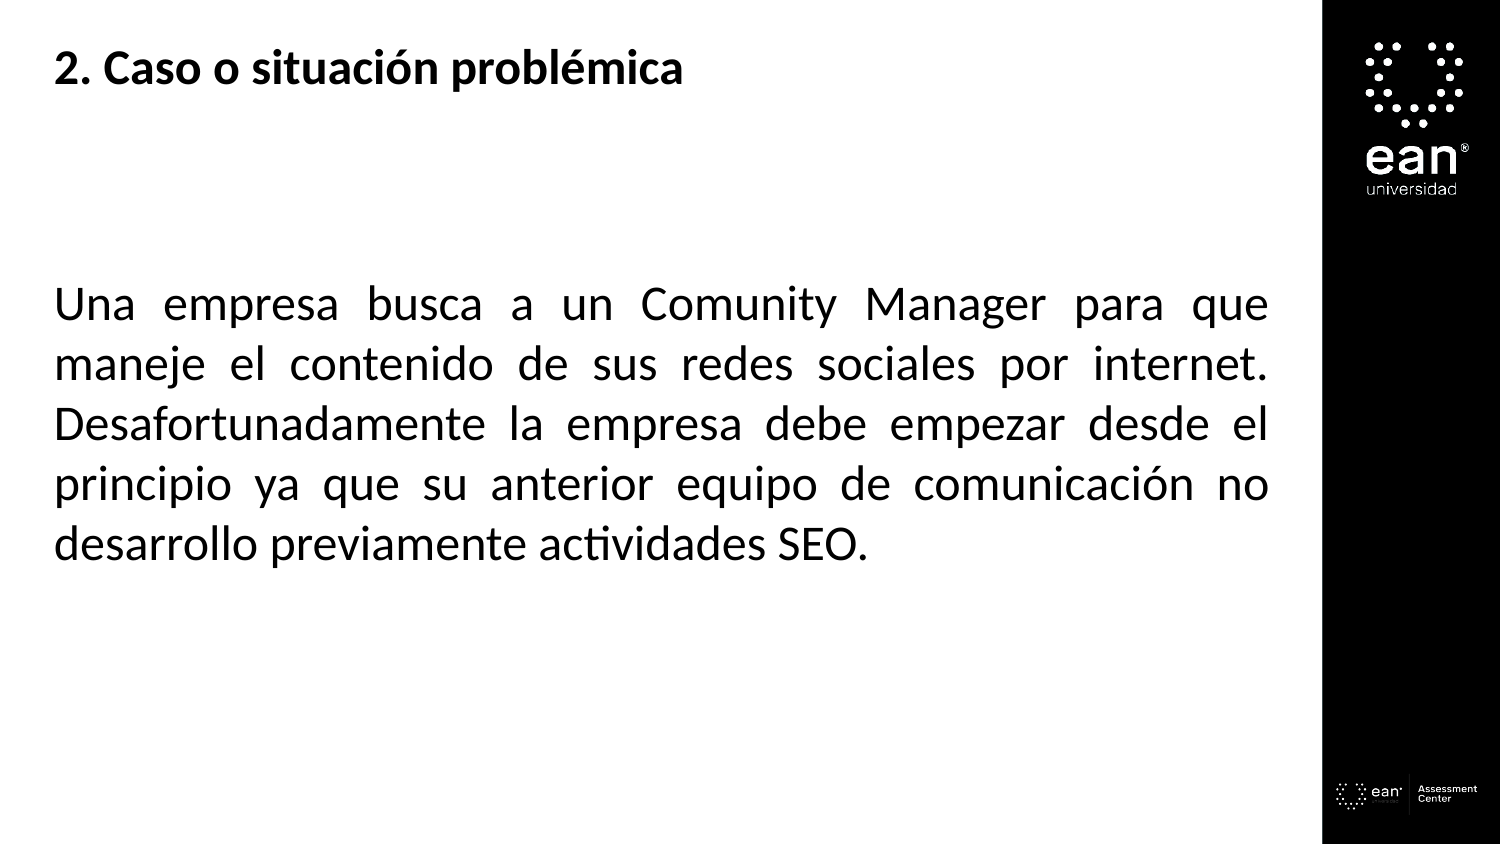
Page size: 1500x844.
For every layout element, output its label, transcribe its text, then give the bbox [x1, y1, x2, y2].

text_box 2. Caso o situación problémica [39, 27, 797, 102]
text_box Una empresa busca a un Comunity Manager para que maneje el contenido de sus redes sociales por internet. Desafortunadamente la empresa debe empezar desde el principio ya que su anterior equipo de comunicación no desarrollo previamente actividades SEO. [39, 262, 1285, 578]
picture [0, 0, 1500, 844]
